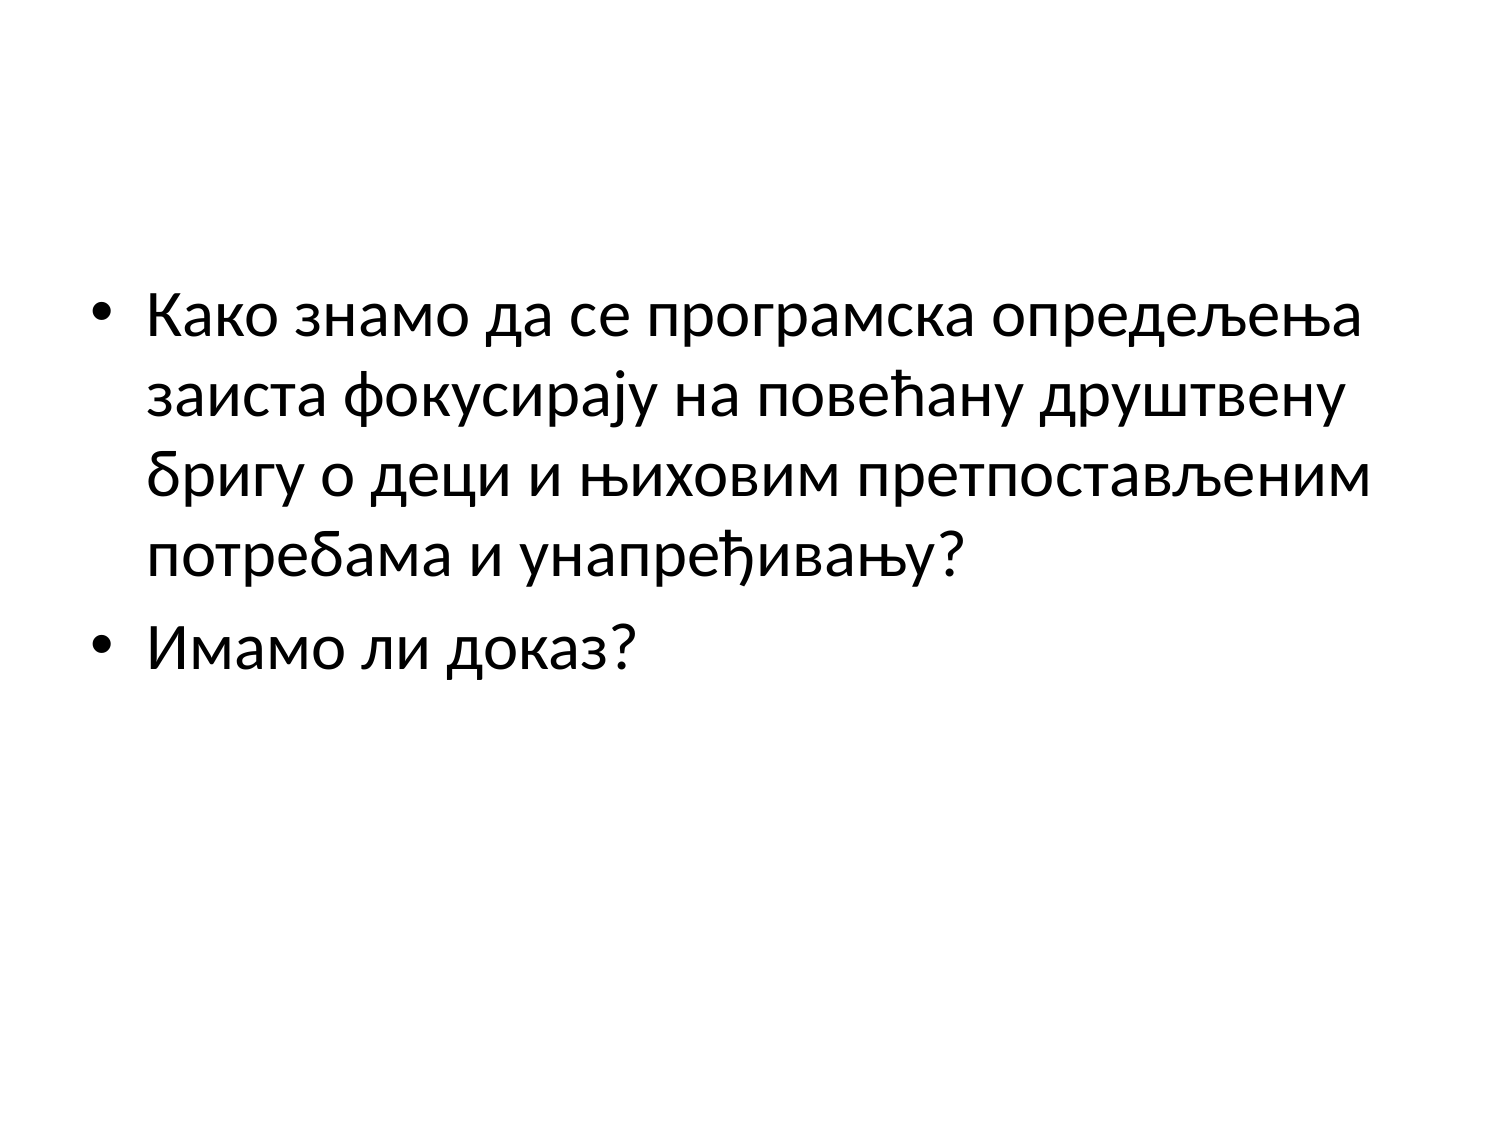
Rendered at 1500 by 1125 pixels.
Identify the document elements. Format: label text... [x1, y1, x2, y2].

list Како знамо да се програмска опредељења заиста фокусирају на повећану друштвену бригу о деци и њиховим претпостављеним потребама и унапређивању? Имамо ли доказ? [75, 262, 1425, 1005]
